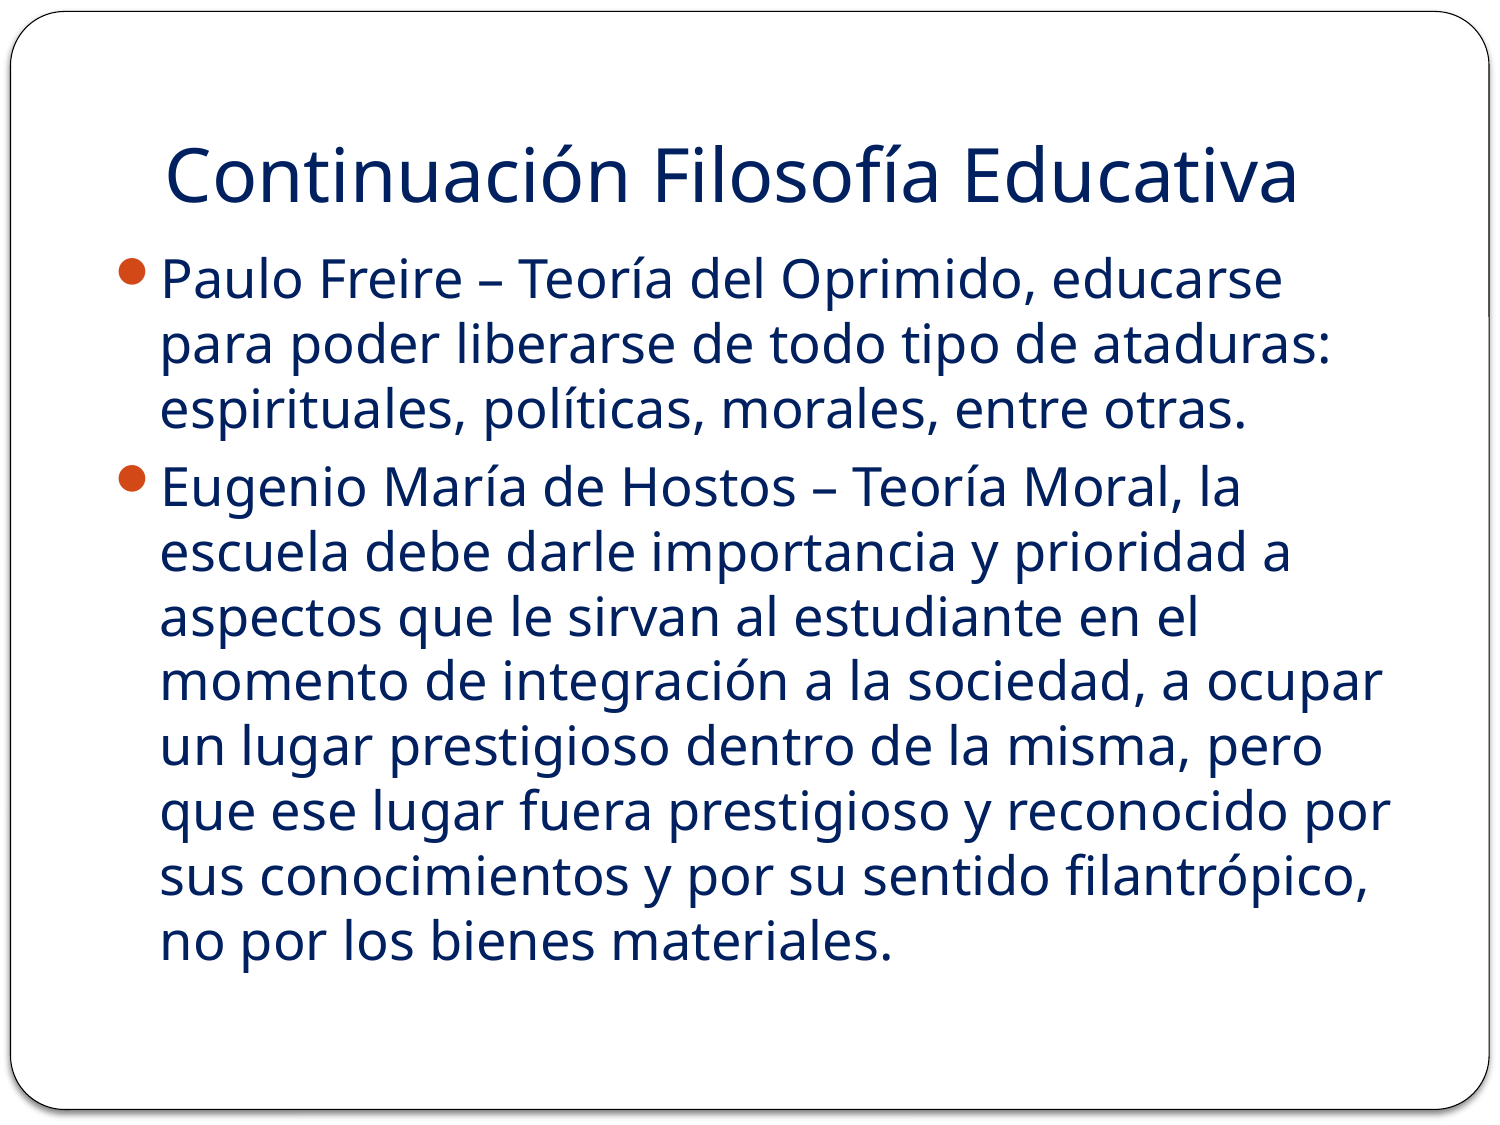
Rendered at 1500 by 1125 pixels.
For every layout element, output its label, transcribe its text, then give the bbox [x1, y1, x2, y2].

title Continuación Filosofía Educativa [150, 45, 1425, 233]
list Paulo Freire – Teoría del Oprimido, educarse para poder liberarse de todo tipo de ataduras: espirituales, políticas, morales, entre otras. Eugenio María de Hostos – Teoría Moral, la escuela debe darle importancia y prioridad a aspectos que le sirvan al estudiante en el momento de integración a la sociedad, a ocupar un lugar prestigioso dentro de la misma, pero que ese lugar fuera prestigioso y reconocido por sus conocimientos y por su sentido filantrópico, no por los bienes materiales. [99, 237, 1425, 1063]
